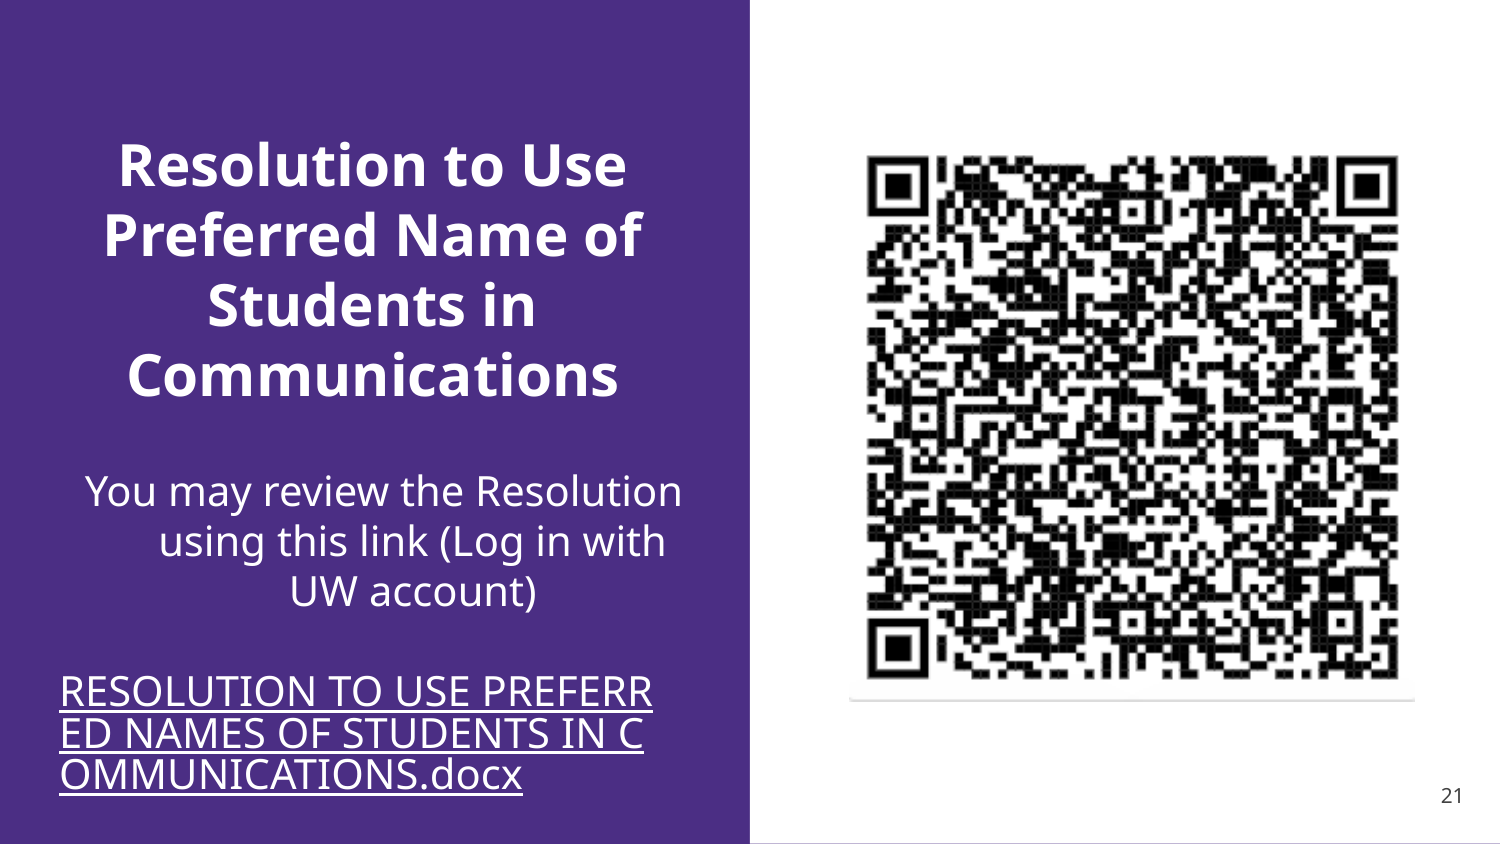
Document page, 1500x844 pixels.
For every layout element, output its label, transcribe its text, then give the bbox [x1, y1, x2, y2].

slide_number 21 [1389, 764, 1480, 830]
subtitle You may review the Resolution using this link (Log in with UW account) RESOLUTION TO USE PREFERRED NAMES OF STUDENTS IN COMMUNICATIONS.docx [43, 449, 708, 670]
title Resolution to Use Preferred Name of Students in Communications [0, 122, 745, 424]
picture [848, 144, 1416, 702]
